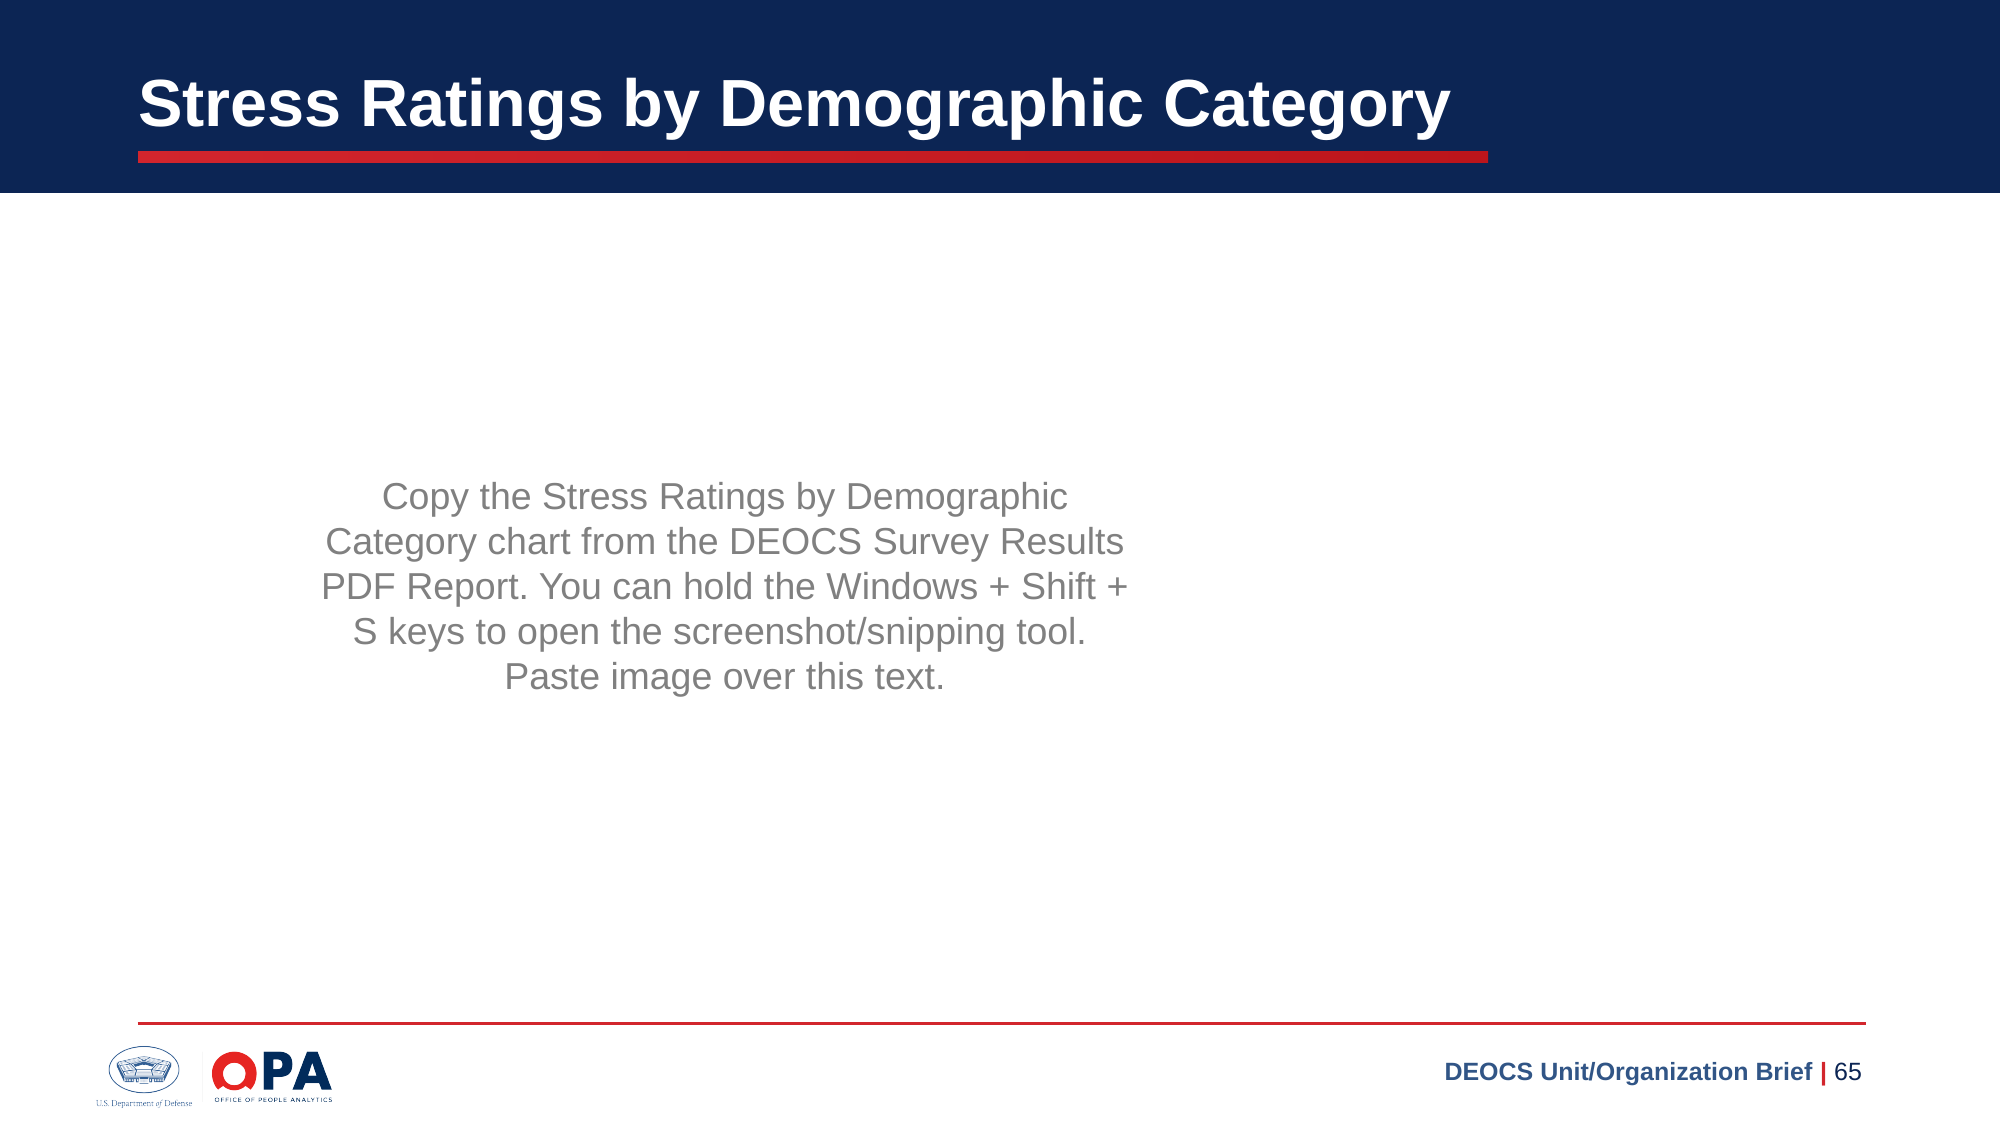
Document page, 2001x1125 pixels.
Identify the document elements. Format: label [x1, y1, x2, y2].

picture [87, 1037, 332, 1115]
